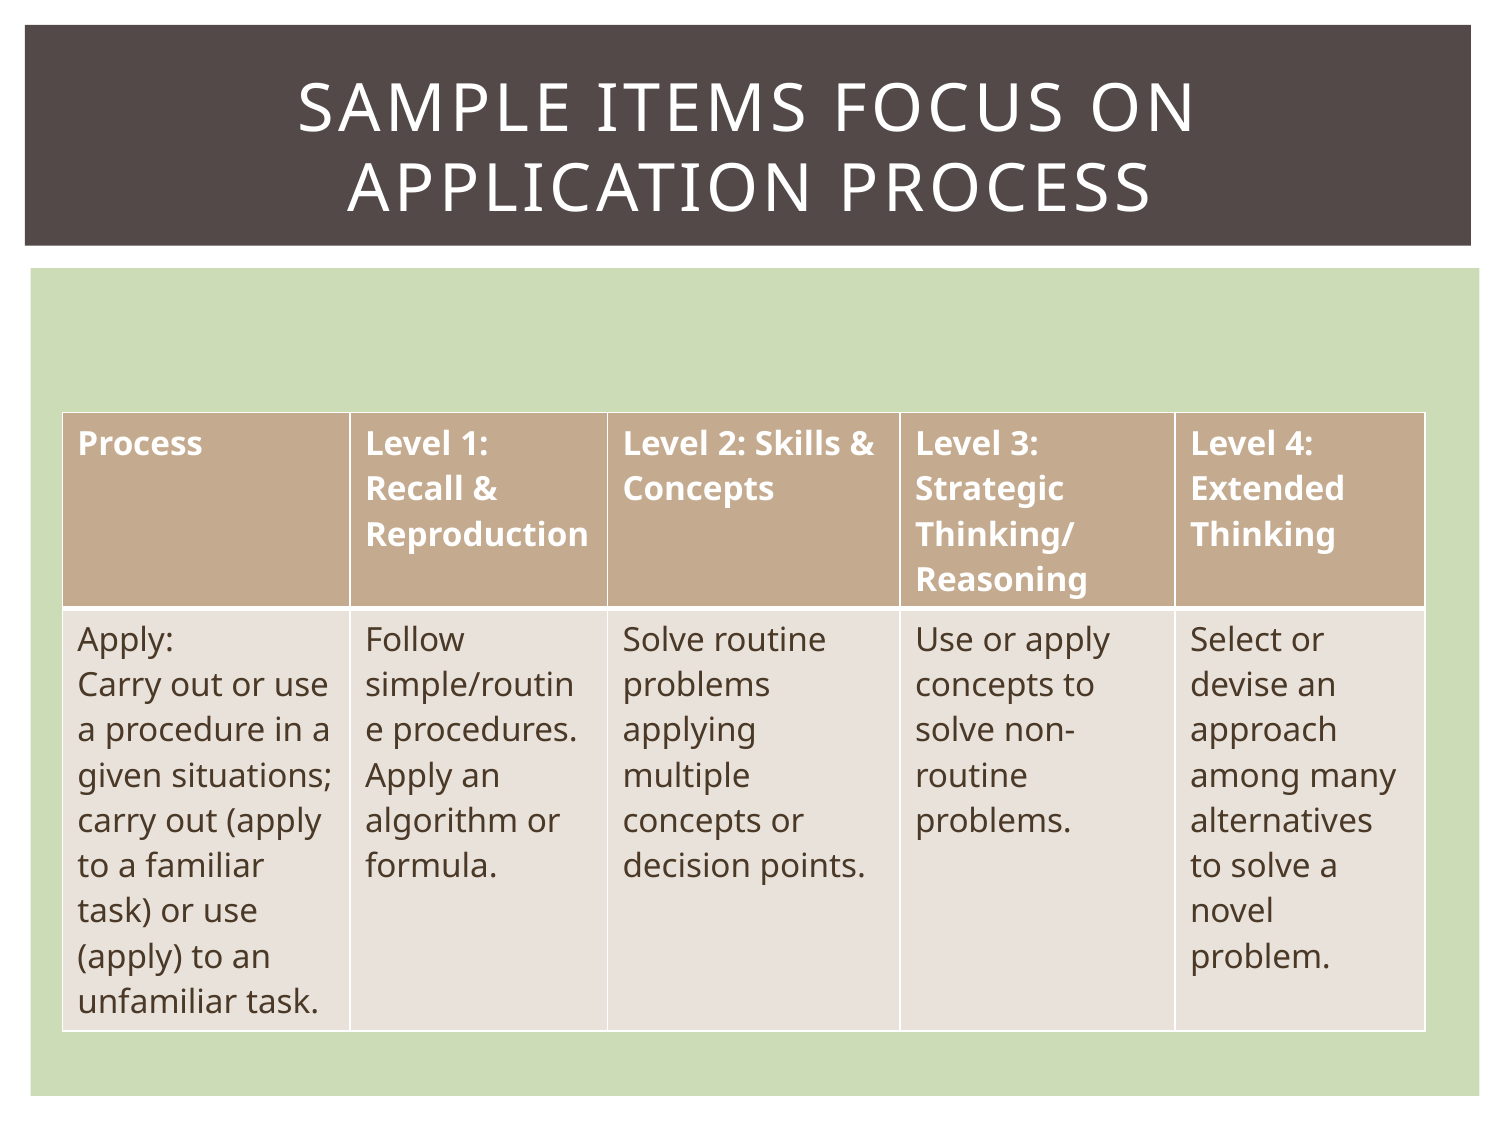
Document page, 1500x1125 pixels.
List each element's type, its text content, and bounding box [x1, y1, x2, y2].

table_cell Follow simple/routine procedures. Apply an algorithm or formula. [351, 611, 607, 1030]
table_header Level 2: Skills & Concepts [608, 413, 899, 606]
table_header Level 3: Strategic Thinking/ Reasoning [901, 413, 1174, 606]
table_cell Use or apply concepts to solve non-routine problems. [901, 611, 1174, 1030]
table_cell Apply: Carry out or use a procedure in a given situations; carry out (apply to a familiar task) or use (apply) to an unfamiliar task. [63, 611, 349, 1030]
table_cell Solve routine problems applying multiple concepts or decision points. [608, 611, 899, 1030]
title Sample items focus on Application process [62, 58, 1438, 232]
table_header Level 1: Recall & Reproduction [351, 413, 607, 606]
table_header Level 4: Extended Thinking [1176, 413, 1424, 606]
table_header Process [63, 413, 349, 606]
table_cell Select or devise an approach among many alternatives to solve a novel problem. [1176, 611, 1424, 1030]
